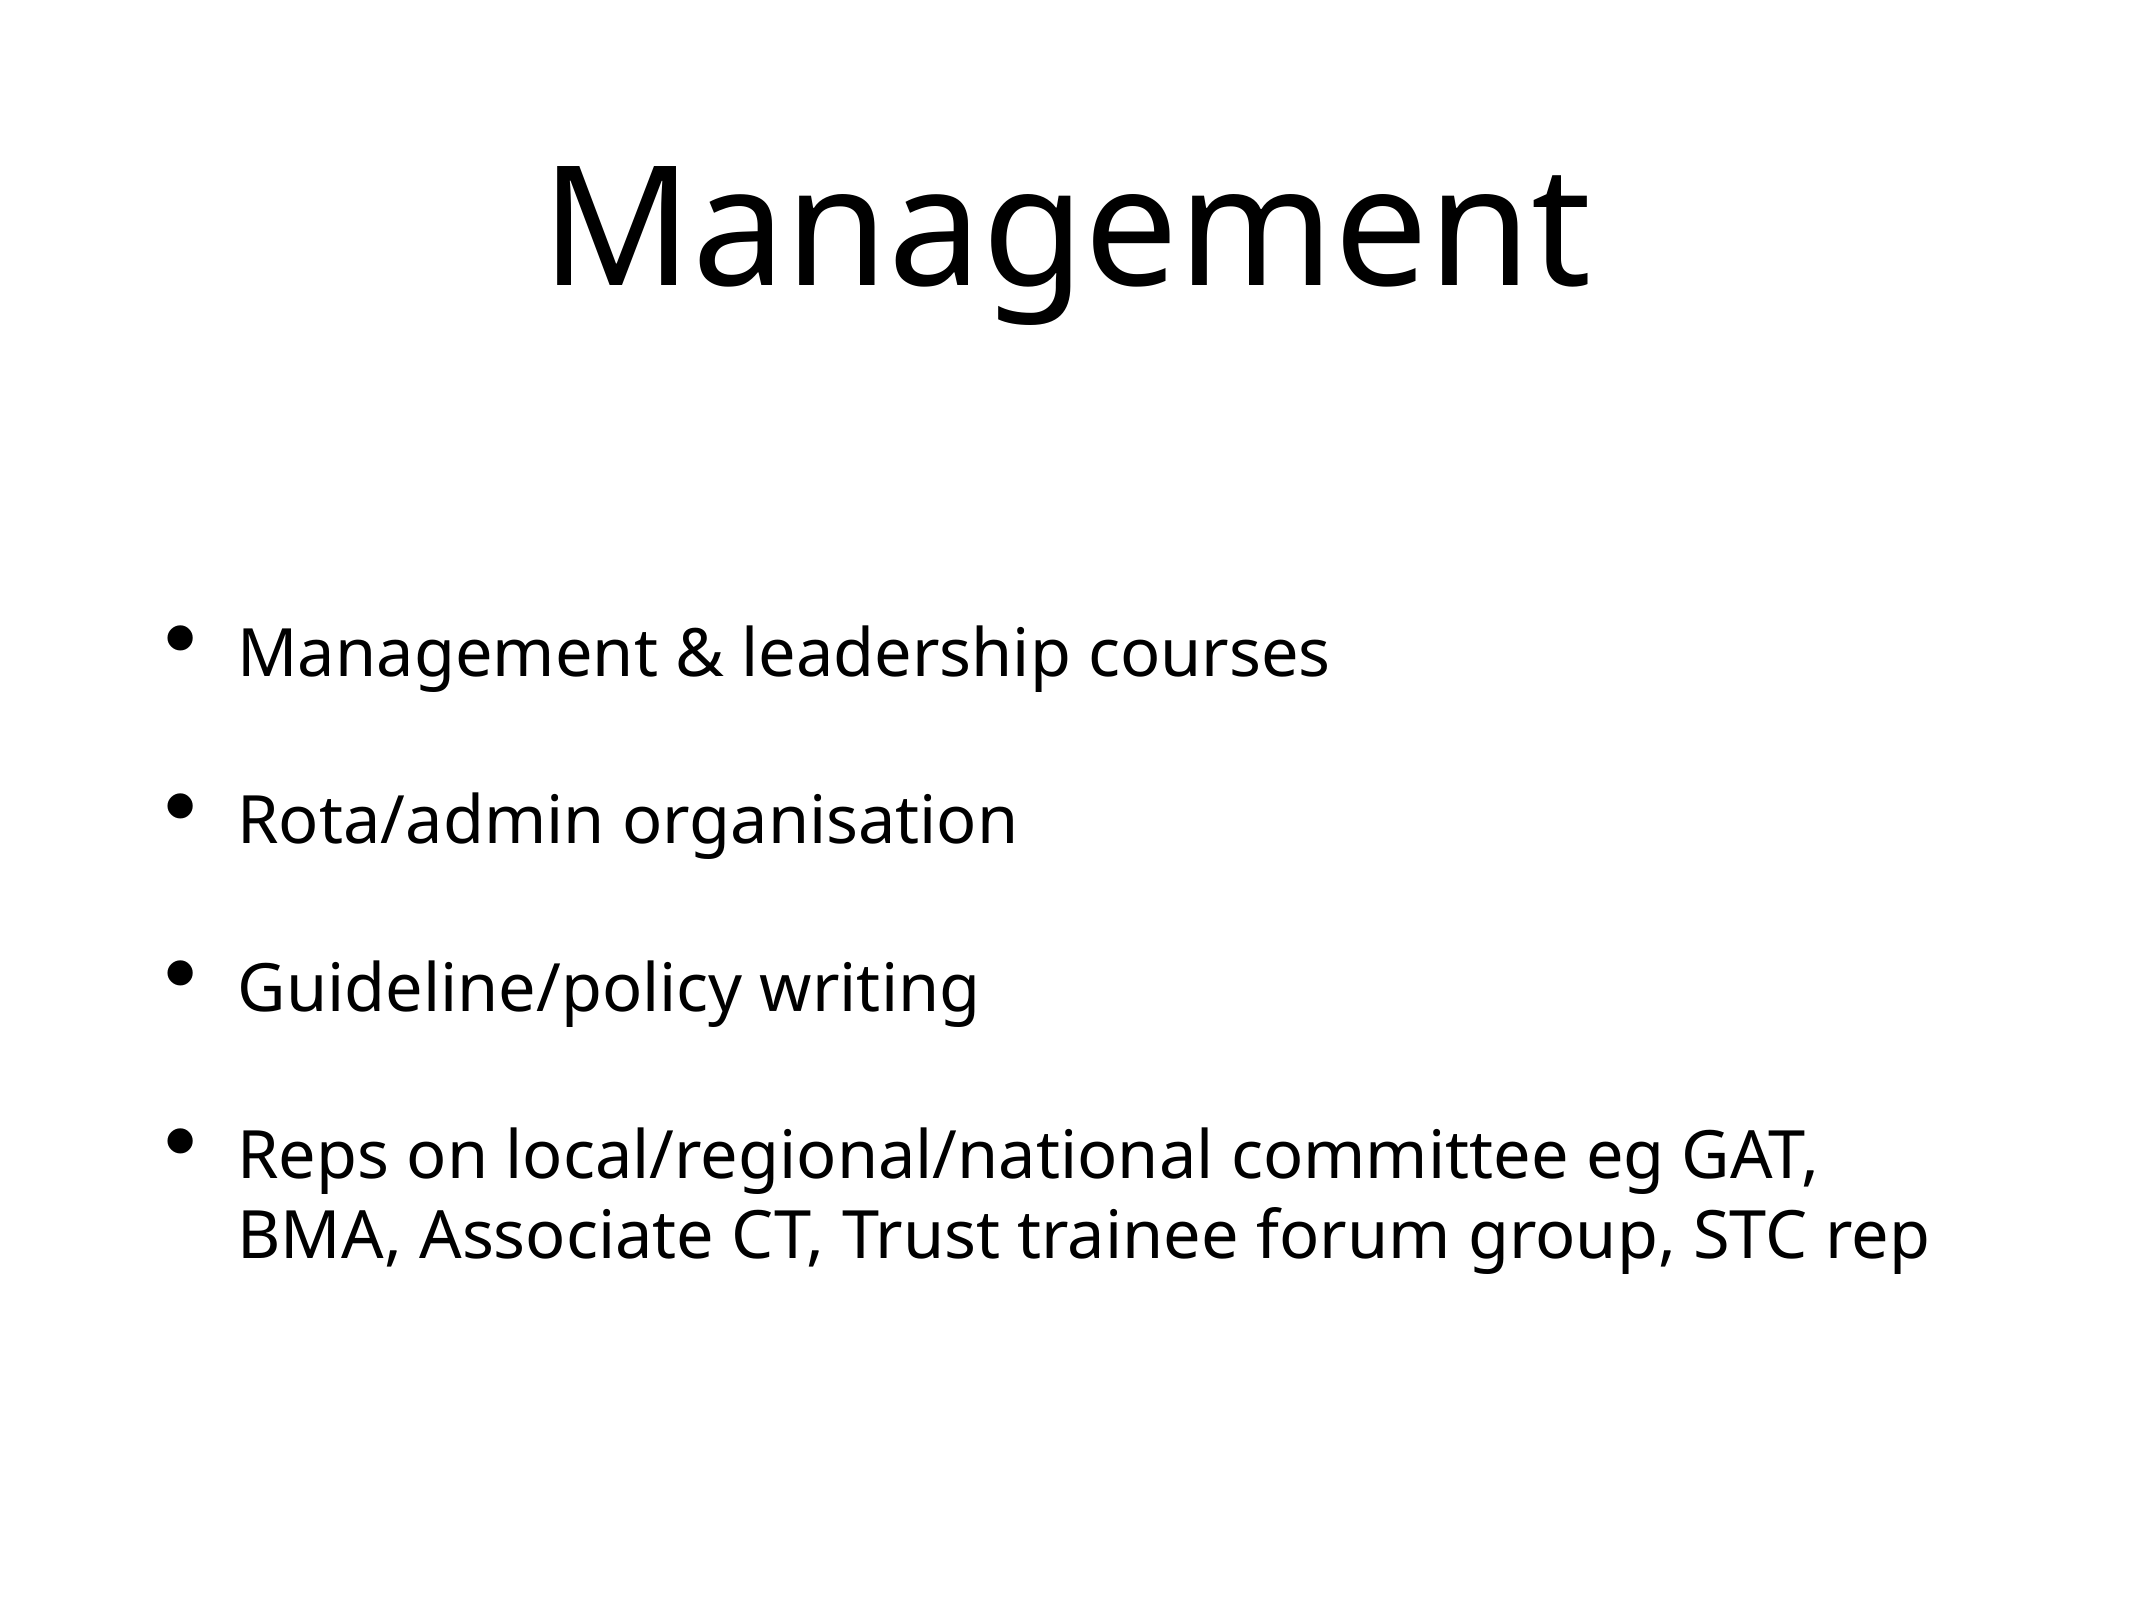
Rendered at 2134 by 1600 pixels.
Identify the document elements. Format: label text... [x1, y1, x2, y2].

title Management [155, 41, 1978, 397]
list Management & leadership courses Rota/admin organisation Guideline/policy writing Reps on local/regional/national committee eg GAT, BMA, Associate CT, Trust trainee forum group, STC rep [155, 424, 1978, 1457]
